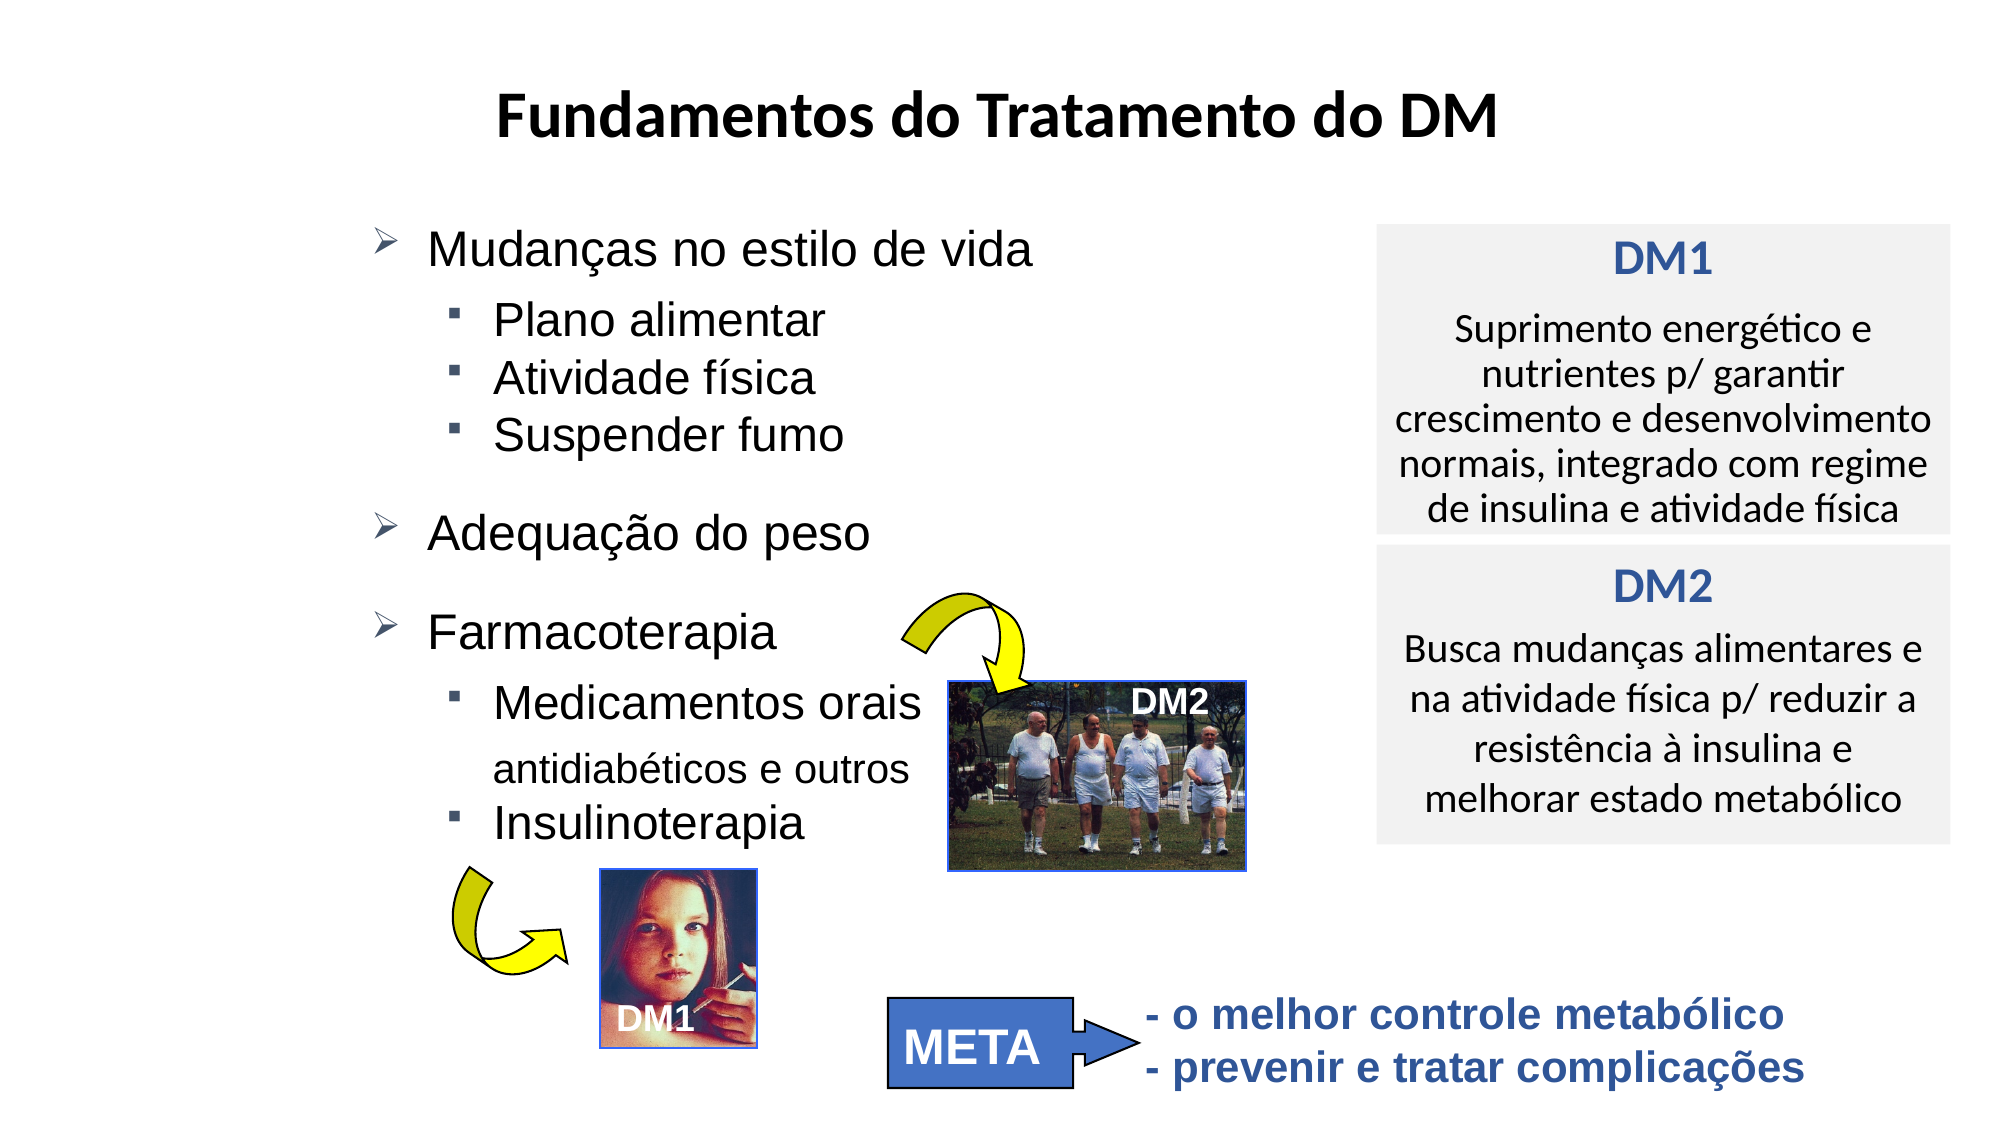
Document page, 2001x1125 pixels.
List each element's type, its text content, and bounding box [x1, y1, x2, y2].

picture [600, 869, 756, 1048]
text_box DM2 Busca mudanças alimentares e na atividade física p/ reduzir a resistência à insulina e melhorar estado metabólico [1376, 544, 1951, 845]
text_box DM2 [1115, 670, 1225, 681]
text_box Mudanças no estilo de vida Plano alimentar Atividade física Suspender fumo Adequação do peso Farmacoterapia Medicamentos orais antidiabéticos e outros Insulinoterapia [356, 208, 1113, 918]
text_box [452, 867, 568, 975]
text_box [887, 978, 1825, 1100]
text_box [902, 593, 1025, 681]
picture [949, 681, 1245, 870]
text_box Fundamentos do Tratamento do DM [248, 45, 1748, 178]
text_box DM1 Suprimento energético e nutrientes p/ garantir crescimento e desenvolvimento normais, integrado com regime de insulina e atividade física [1376, 224, 1951, 535]
